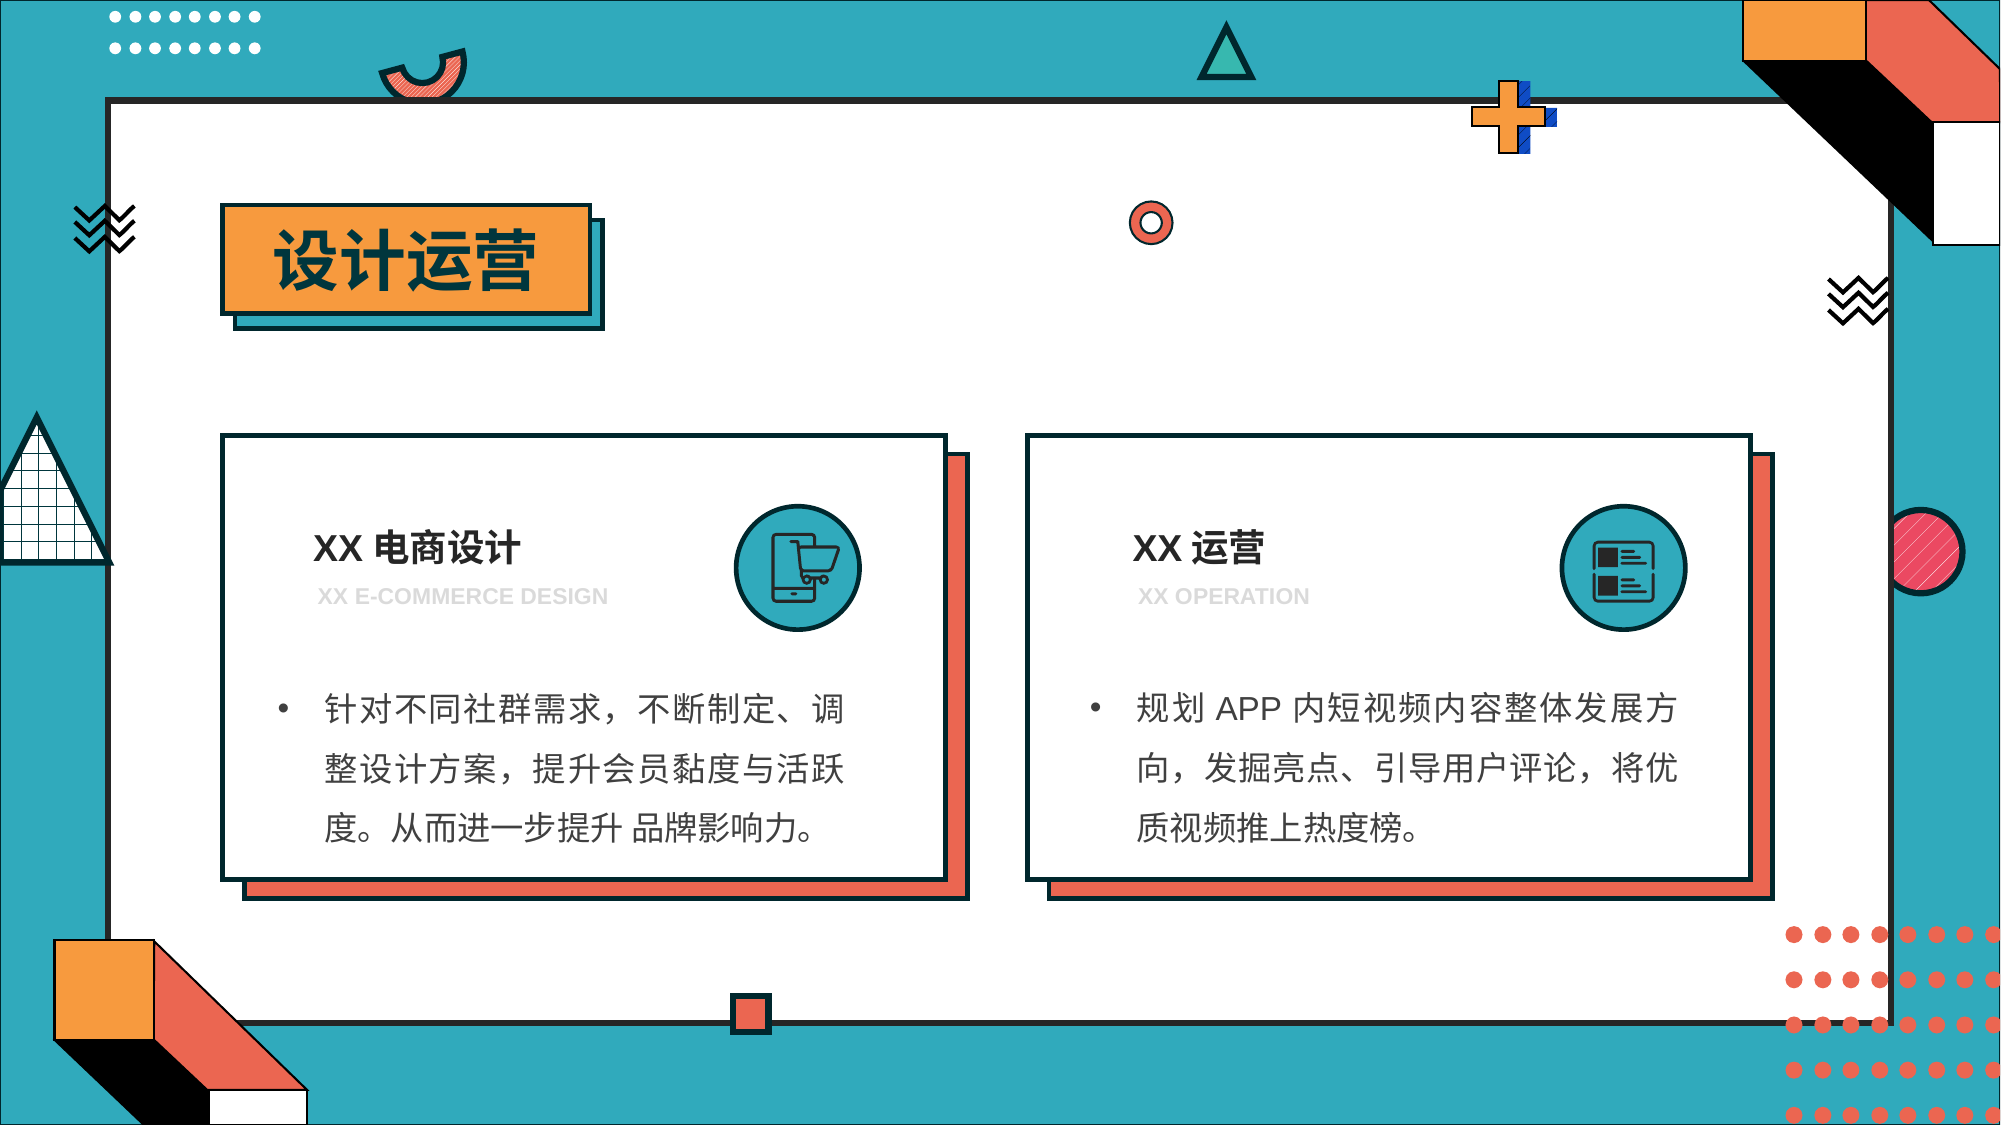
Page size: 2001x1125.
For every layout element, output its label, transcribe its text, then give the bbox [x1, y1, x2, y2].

text_box [735, 505, 861, 631]
text_box XX E-COMMERCE DESIGN [301, 574, 626, 617]
text_box [1591, 539, 1656, 604]
text_box [770, 531, 841, 604]
text_box [1026, 434, 1752, 881]
text_box [1560, 505, 1687, 631]
text_box [243, 453, 969, 900]
text_box XX运营 [1121, 516, 1278, 574]
text_box XX OPERATION [1121, 574, 1327, 617]
text_box 规划APP内短视频内容整体发展方向，发掘亮点、引导用户评论，将优 质视频推上热度榜。 [1075, 659, 1694, 828]
text_box XX电商设计 [301, 516, 534, 574]
text_box 设计运营 [256, 211, 557, 307]
text_box [1048, 453, 1774, 900]
text_box [221, 434, 947, 881]
text_box 针对不同社群需求，不断制定、调整设计方案，提升会员黏度与活跃度。从而进一步提升 品牌影响力。 [262, 660, 860, 829]
